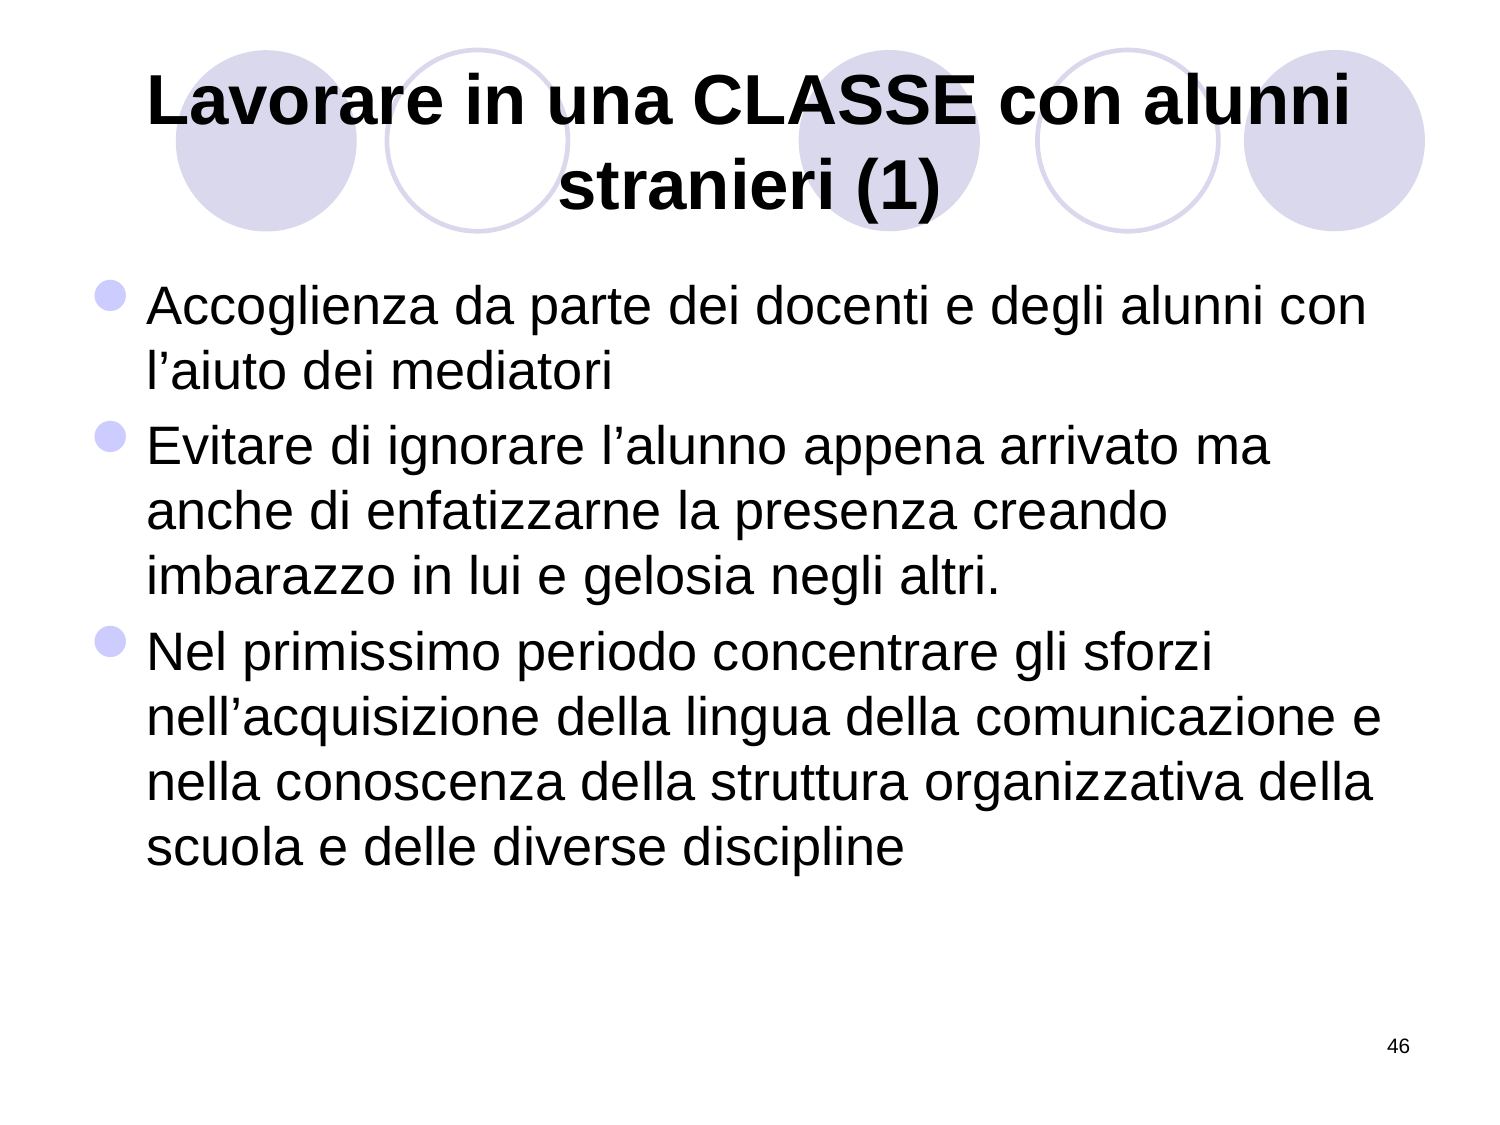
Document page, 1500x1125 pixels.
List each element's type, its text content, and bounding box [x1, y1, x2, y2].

title Lavorare in una CLASSE con alunni stranieri (1) [74, 44, 1426, 233]
list Accoglienza da parte dei docenti e degli alunni con l’aiuto dei mediatori Evitare di ignorare l’alunno appena arrivato ma anche di enfatizzarne la presenza creando imbarazzo in lui e gelosia negli altri. Nel primissimo periodo concentrare gli sforzi nell’acquisizione della lingua della comunicazione e nella conoscenza della struttura organizzativa della scuola e delle diverse discipline [74, 262, 1426, 1036]
slide_number 46 [1074, 1036, 1426, 1101]
